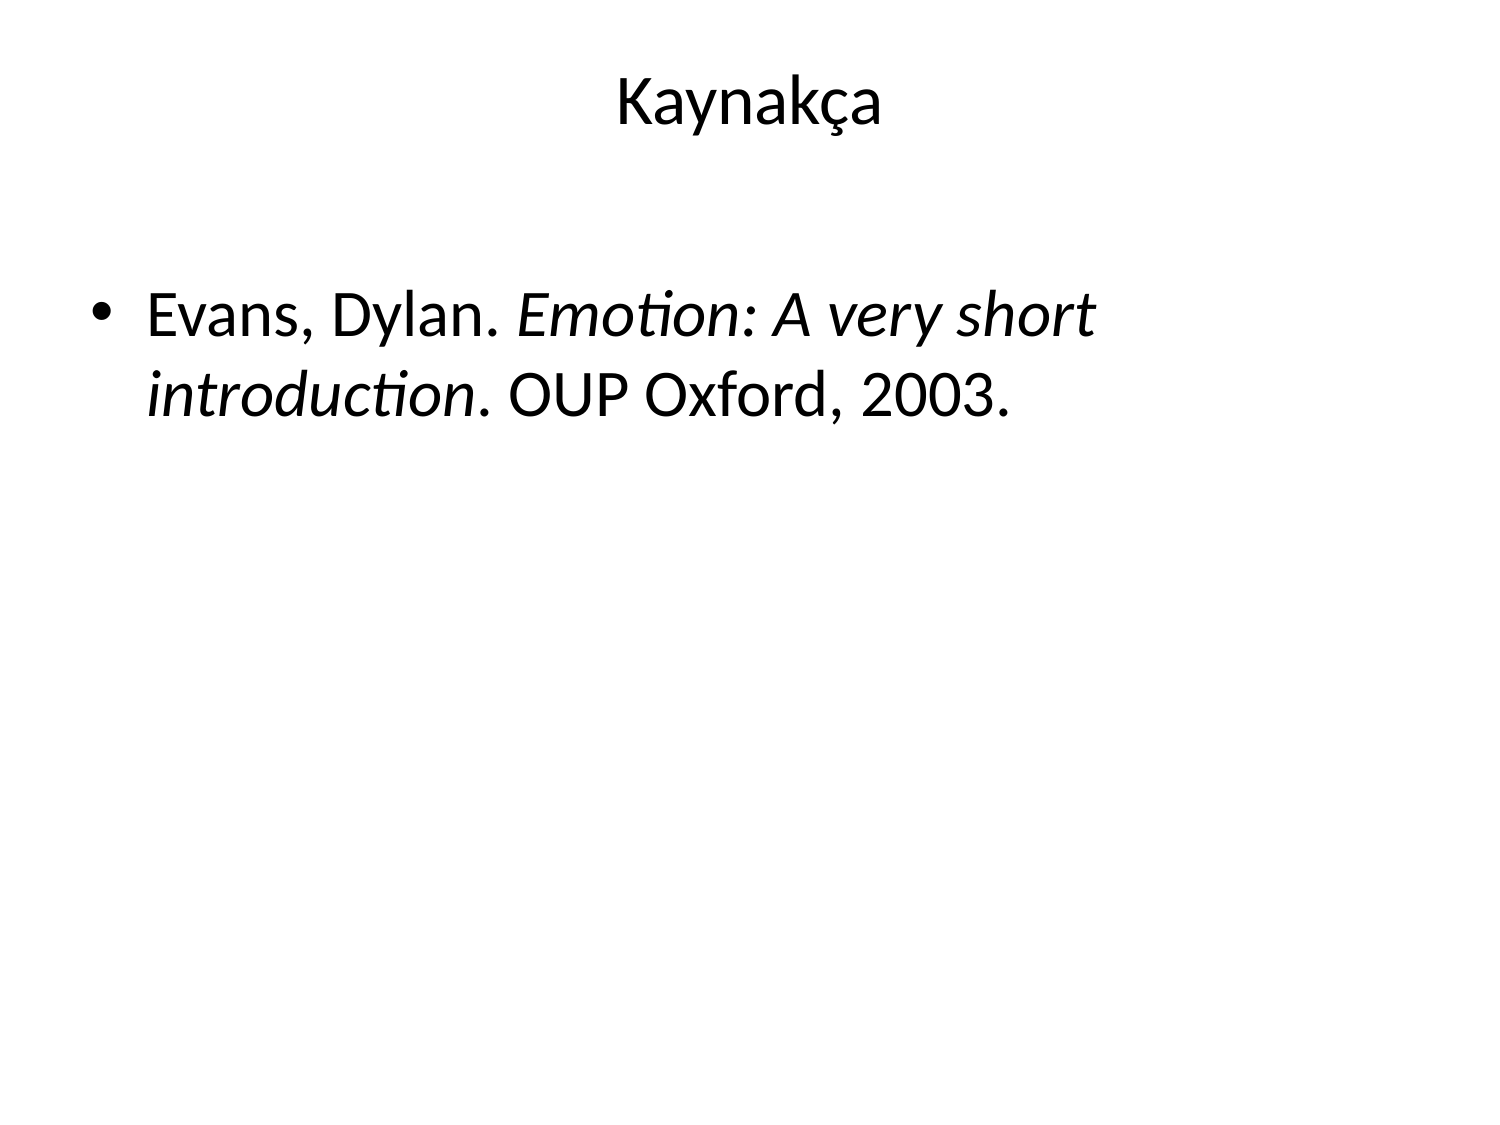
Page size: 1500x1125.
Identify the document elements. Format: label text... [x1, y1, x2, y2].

title Kaynakça [75, 45, 1425, 233]
list Evans, Dylan. Emotion: A very short introduction. OUP Oxford, 2003. [75, 262, 1425, 1005]
